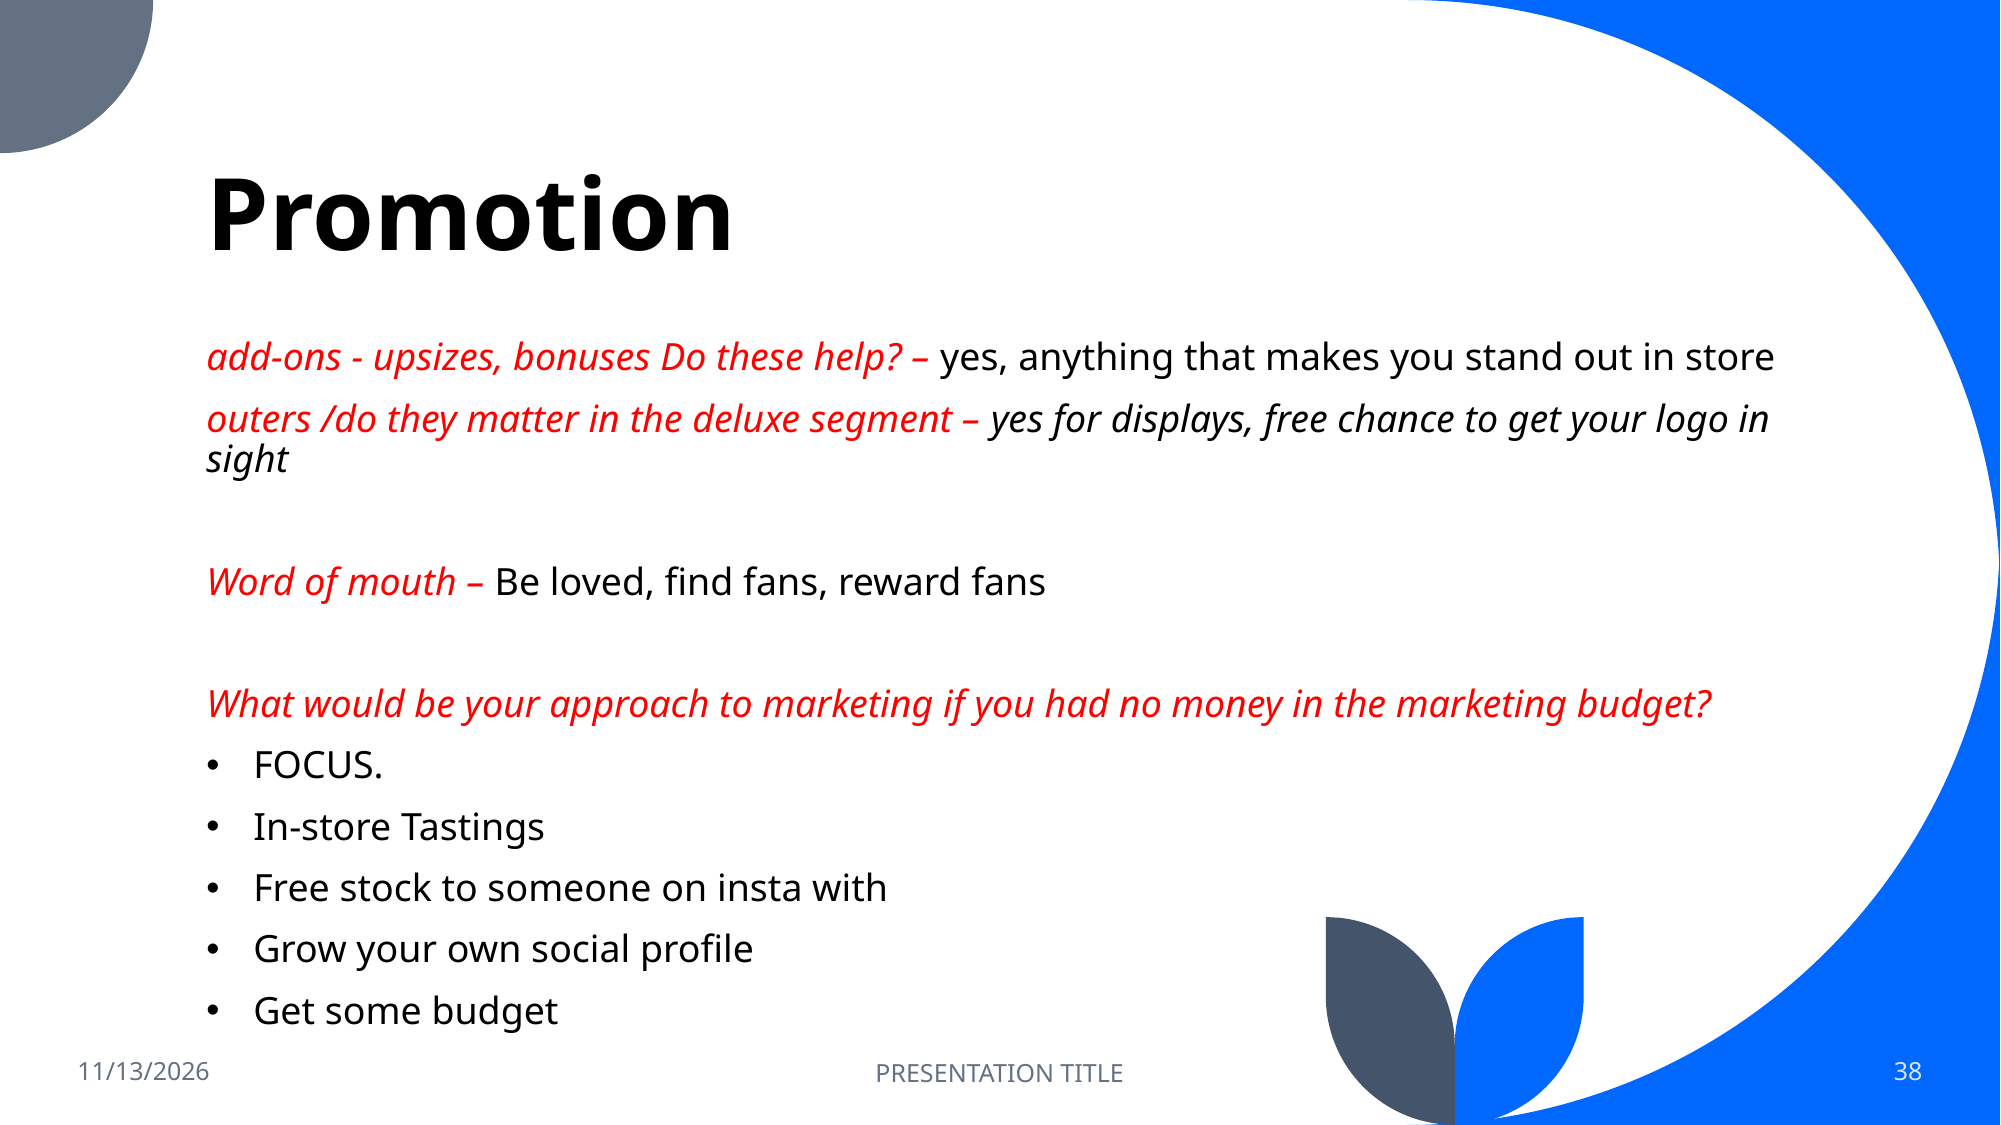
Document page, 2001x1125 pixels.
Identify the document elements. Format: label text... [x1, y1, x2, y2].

title Promotion [191, 62, 1796, 280]
slide_number 38 [1665, 1042, 1938, 1103]
list add-ons - upsizes, bonuses Do these help? – yes, anything that makes you stand out in store outers /do they matter in the deluxe segment – yes for displays, free chance to get your logo in sight Word of mouth – Be loved, find fans, reward fans What would be your approach to marketing if you had no money in the marketing budget? FOCUS. In-store Tastings Free stock to someone on insta with Grow your own social profile Get some budget [191, 330, 1796, 884]
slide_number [62, 1042, 513, 1103]
footer PRESENTATION TITLE [662, 1042, 1338, 1103]
